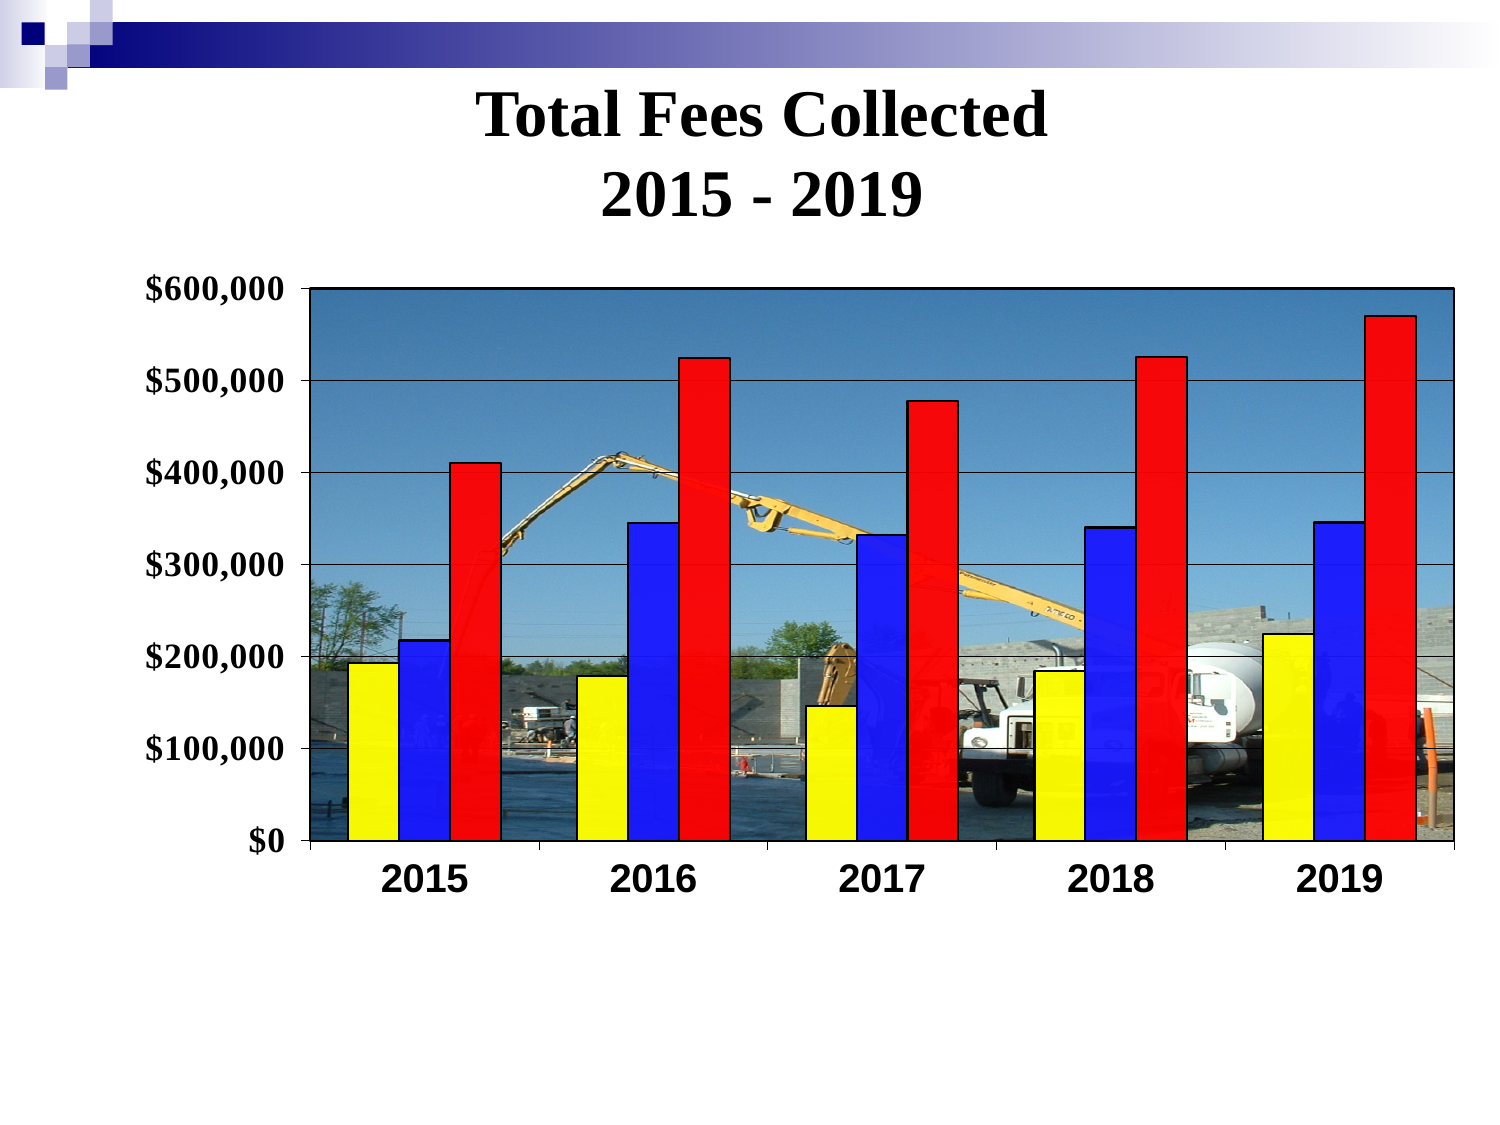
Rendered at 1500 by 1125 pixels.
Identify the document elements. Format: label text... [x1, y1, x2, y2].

chart [38, 257, 1473, 1089]
title Total Fees Collected 2015 - 2019 [87, 62, 1438, 238]
